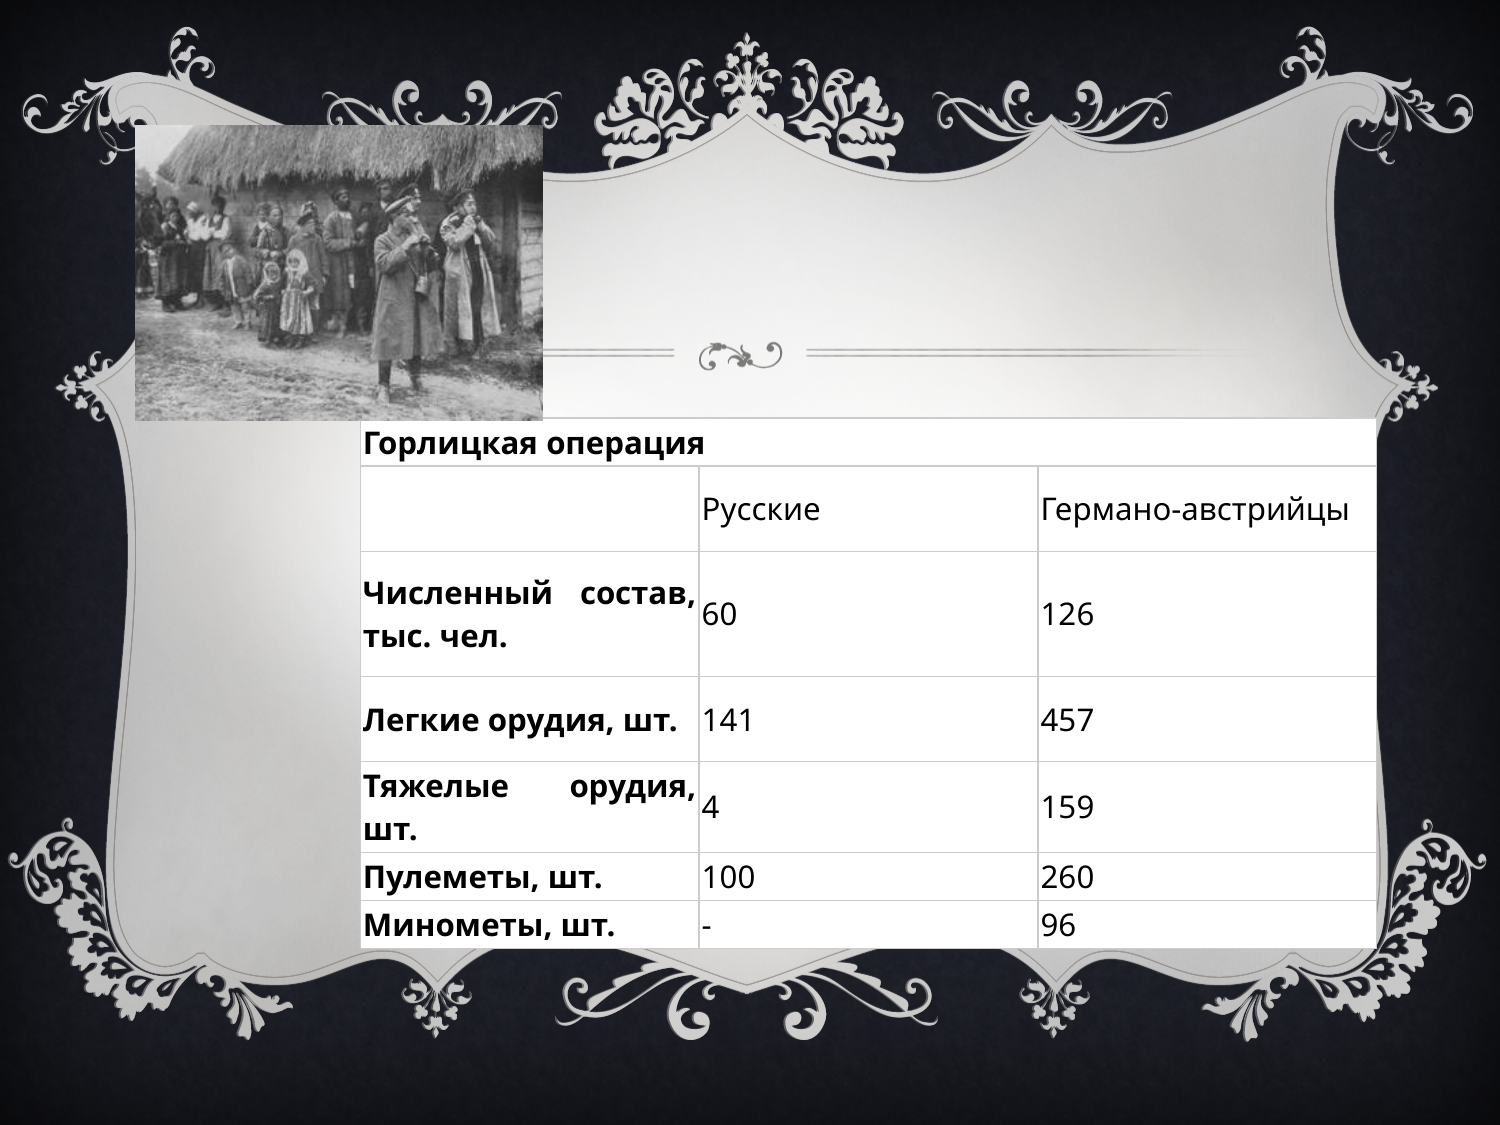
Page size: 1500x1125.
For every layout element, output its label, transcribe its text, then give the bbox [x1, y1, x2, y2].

table_cell 457 [1039, 677, 1376, 761]
table_cell 260 [1039, 853, 1376, 900]
table_cell Легкие орудия, шт. [361, 677, 698, 761]
table_cell 159 [1039, 762, 1376, 852]
picture [0, 0, 1500, 1125]
table_cell Пулеметы, шт. [361, 853, 698, 900]
table_cell [361, 467, 698, 551]
table_cell Минометы, шт. [361, 901, 698, 948]
table_cell 96 [1039, 901, 1376, 948]
table_cell Русские [700, 467, 1037, 551]
table_cell 141 [700, 677, 1037, 761]
table_cell 126 [1039, 552, 1376, 676]
table_cell Численный состав, тыс. чел. [361, 552, 698, 676]
table_cell 100 [700, 853, 1037, 900]
table_cell Тяжелые орудия, шт. [361, 762, 698, 852]
table_cell - [700, 901, 1037, 948]
table_cell Германо-австрийцы [1039, 467, 1376, 551]
table_cell 60 [700, 552, 1037, 676]
table_header Горлицкая операция [361, 419, 1376, 465]
table_cell 4 [700, 762, 1037, 852]
